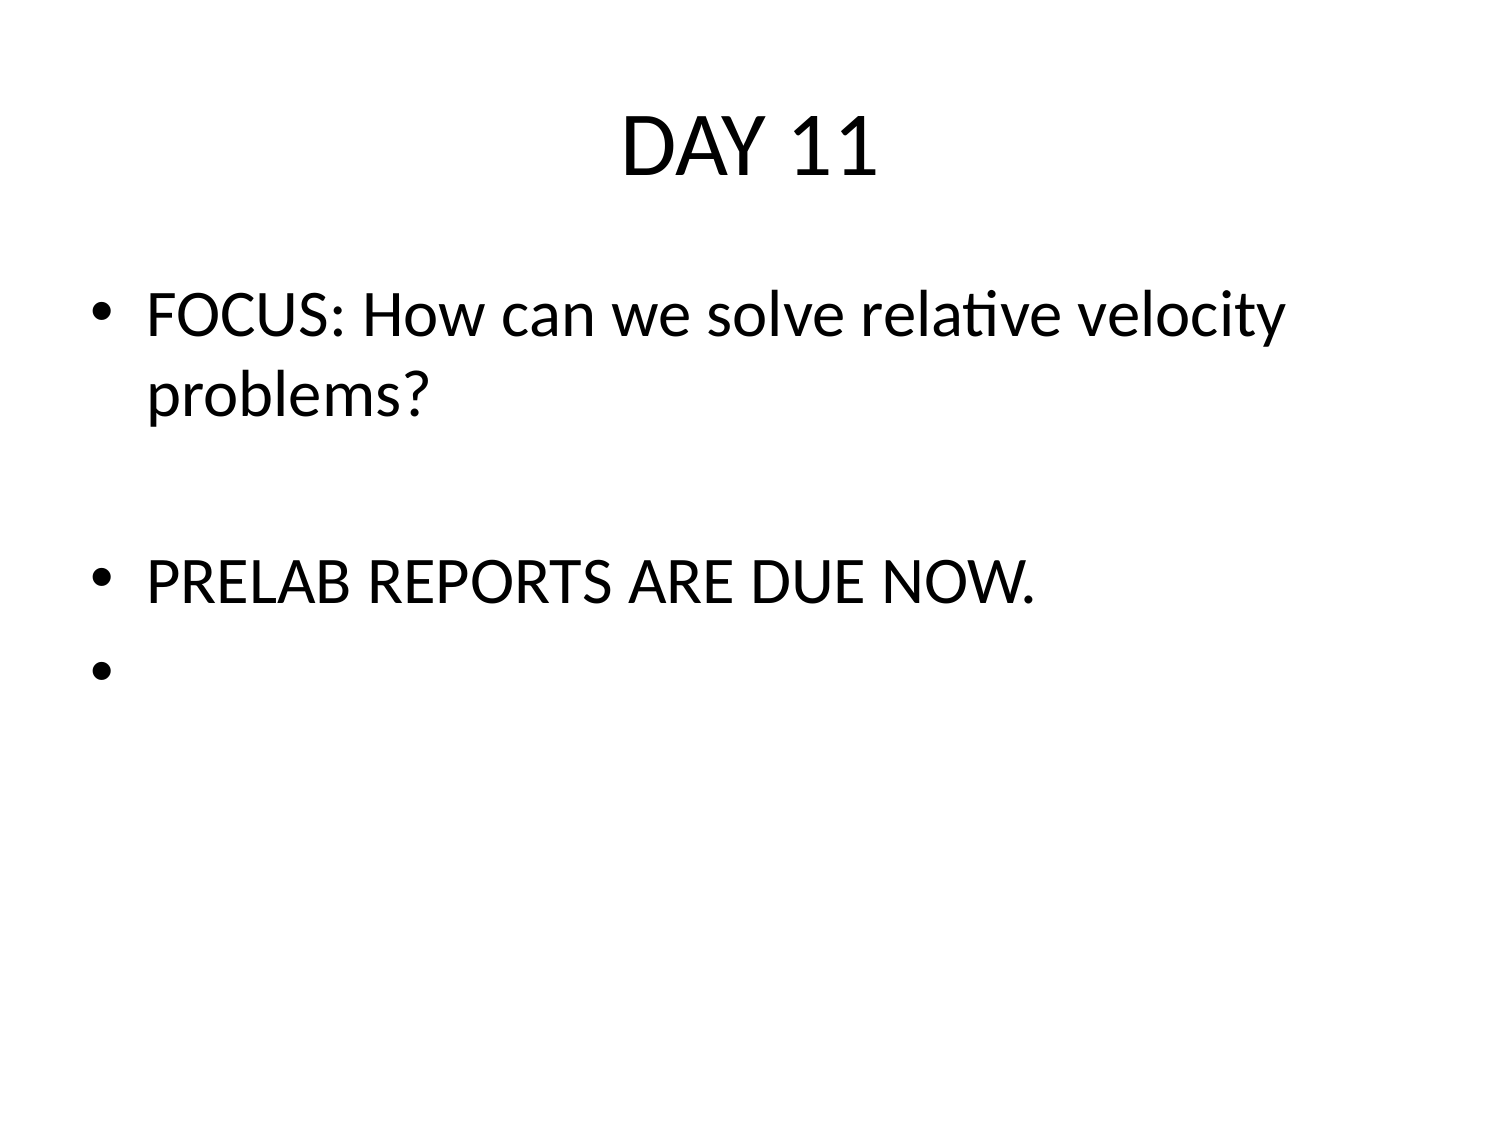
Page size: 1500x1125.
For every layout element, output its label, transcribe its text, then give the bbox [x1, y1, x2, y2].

list FOCUS: How can we solve relative velocity problems? PRELAB REPORTS ARE DUE NOW. [75, 262, 1425, 1005]
title DAY 11 [75, 45, 1425, 233]
